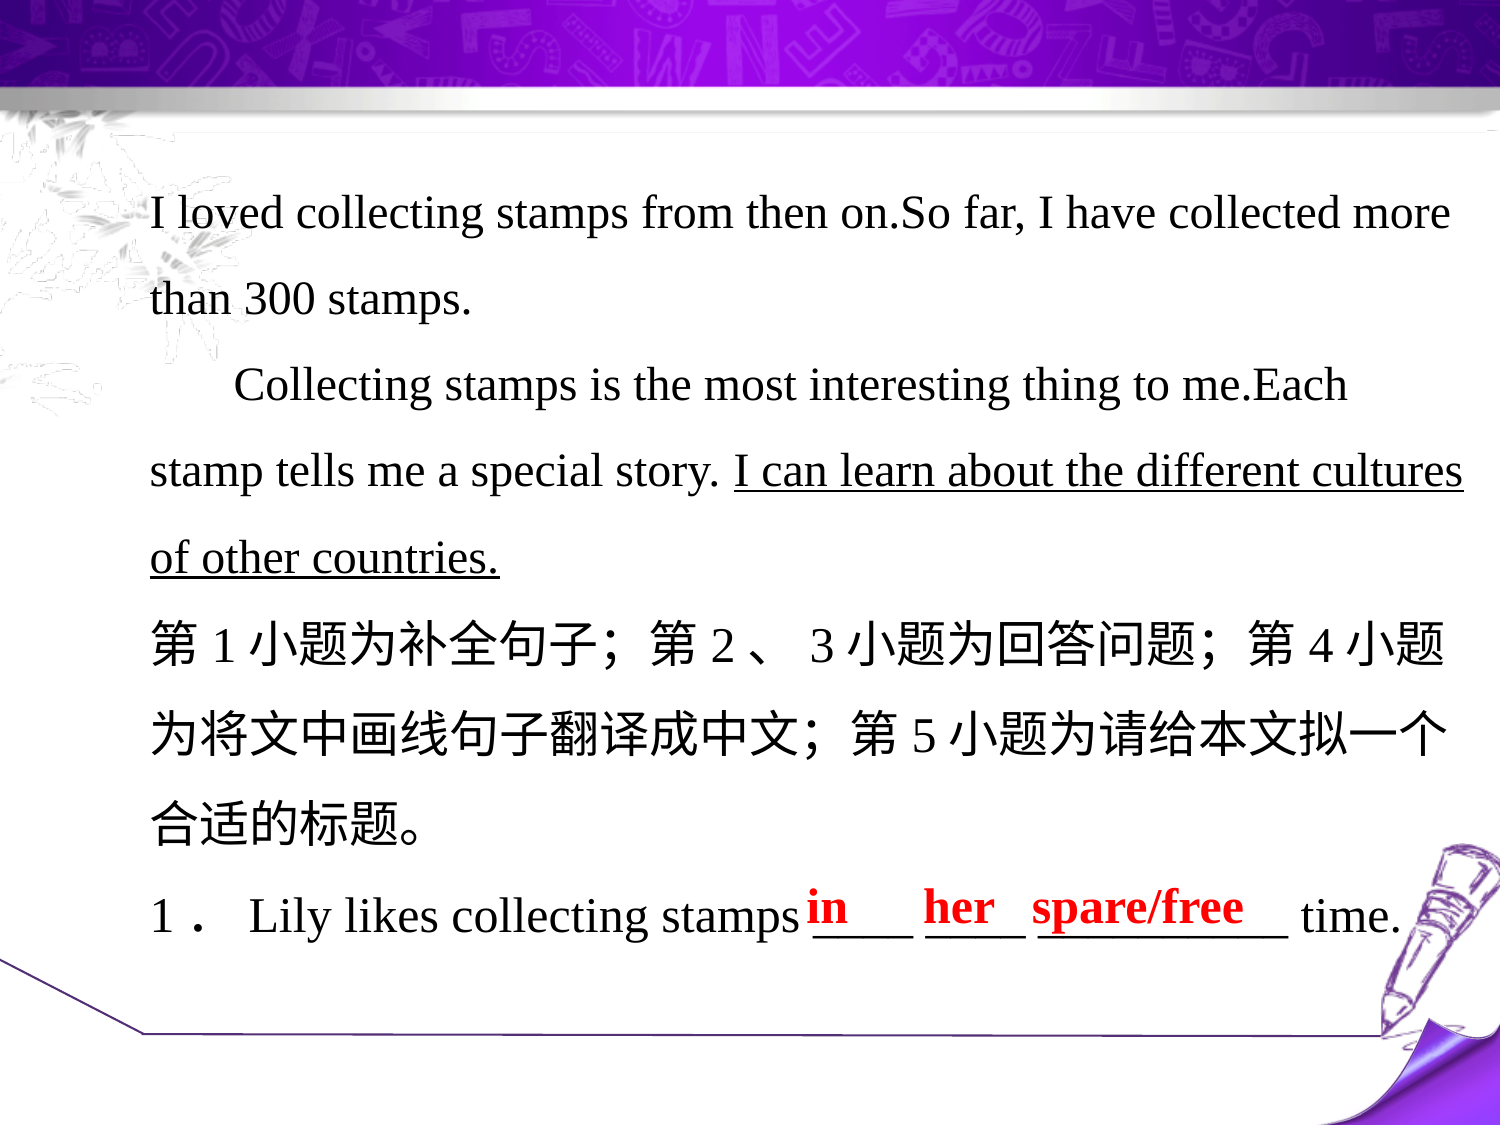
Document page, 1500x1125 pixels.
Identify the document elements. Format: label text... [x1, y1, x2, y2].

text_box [141, 1033, 1295, 1037]
picture [1301, 843, 1500, 1125]
text_box in her spare/free [791, 848, 1298, 941]
text_box I loved collecting stamps from then on.So far, I have collected more than 300 stamps. Collecting stamps is the most interesting thing to me.Each stamp tells me a special story. I can learn about the different cultures of other countries. 第1小题为补全句子；第2、3小题为回答问题；第4小题为将文中画线句子翻译成中文；第5小题为请给本文拟一个合适的标题。 1．Lily likes collecting stamps ____ ____ __________ time. [134, 425, 1485, 951]
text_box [0, 957, 145, 1035]
picture [0, 0, 1500, 417]
